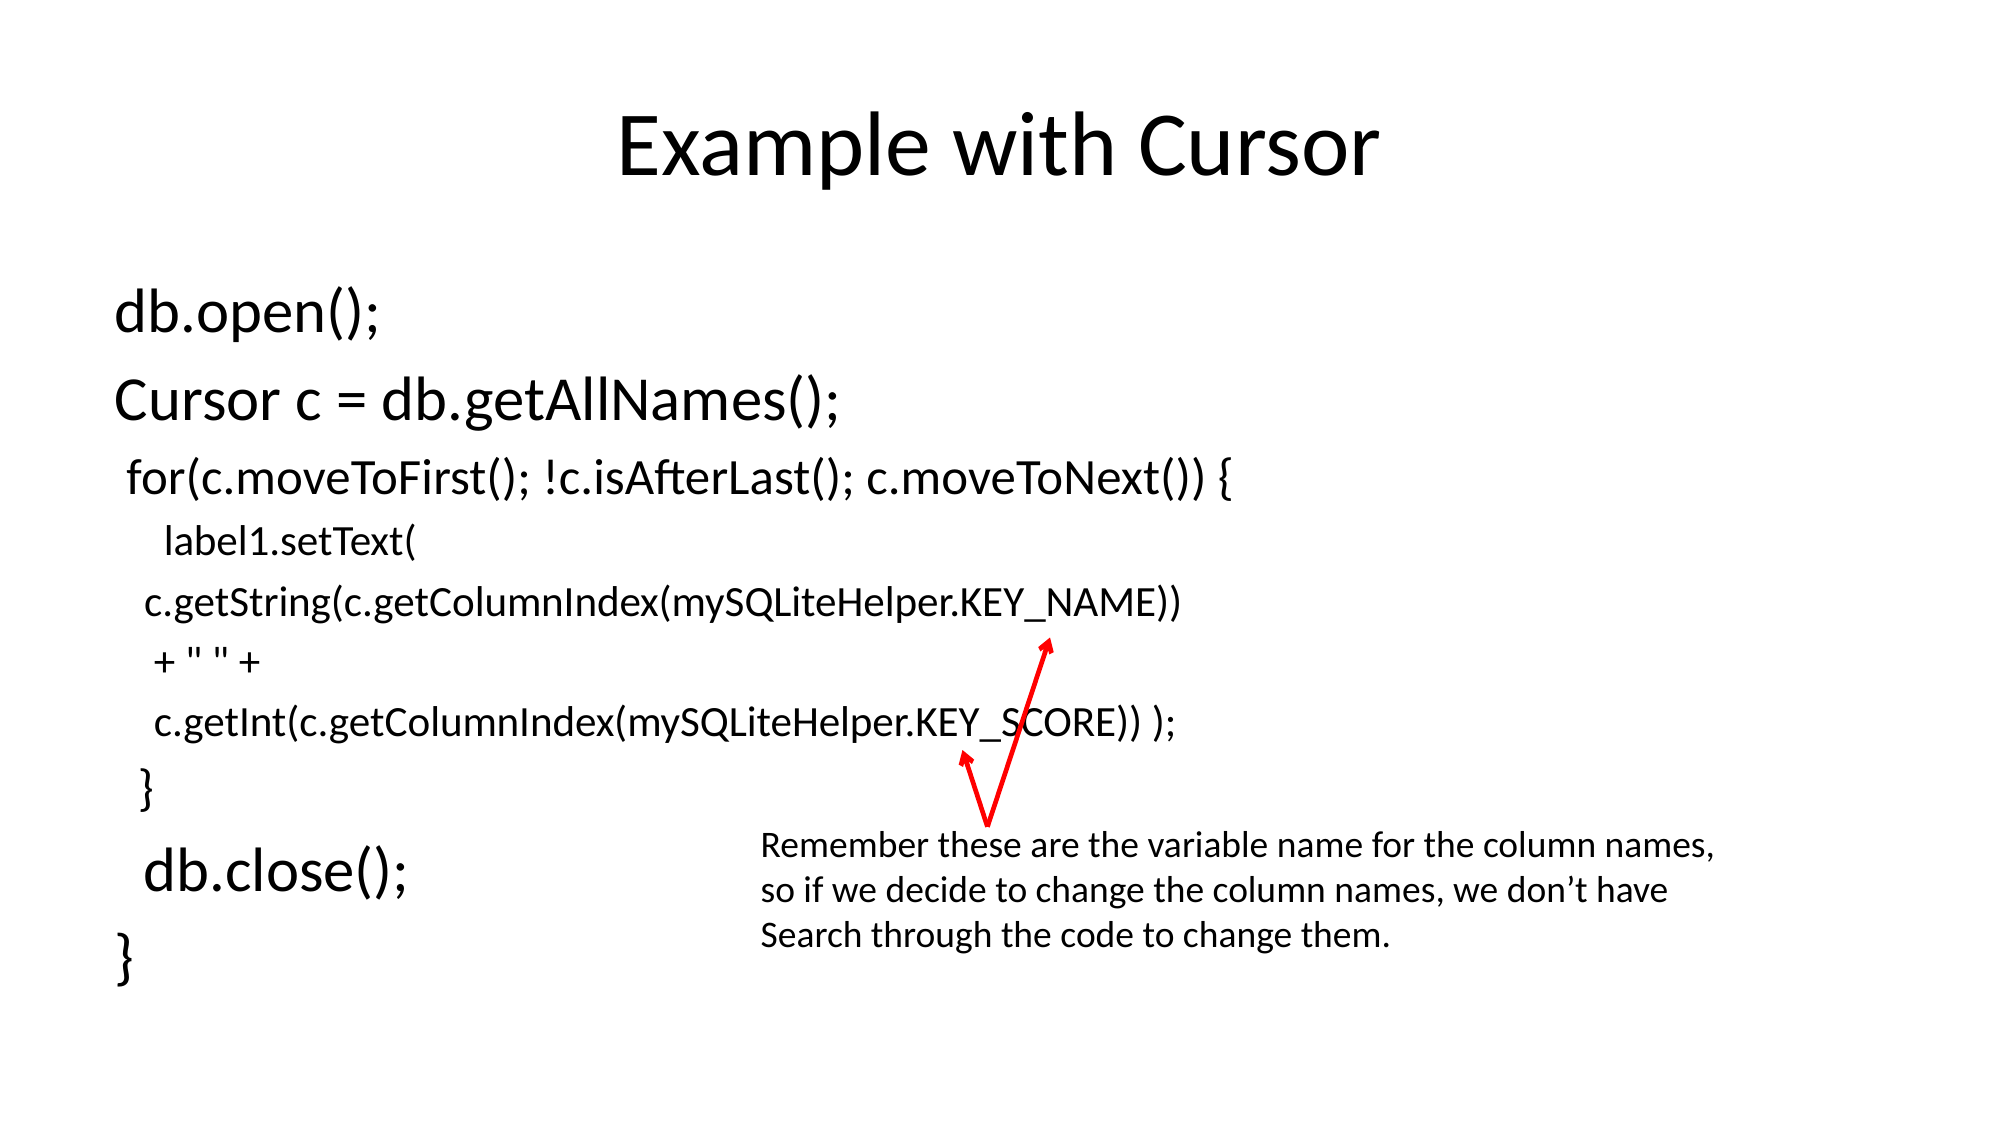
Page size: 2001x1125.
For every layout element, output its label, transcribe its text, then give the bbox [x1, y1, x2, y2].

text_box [987, 637, 1051, 827]
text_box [962, 749, 982, 828]
list db.open(); Cursor c = db.getAllNames(); for(c.moveToFirst(); !c.isAfterLast(); c.moveToNext()) { label1.setText( c.getString(c.getColumnIndex(mySQLiteHelper.KEY_NAME)) + " " + c.getInt(c.getColumnIndex(mySQLiteHelper.KEY_SCORE)) ); } db.close(); } [99, 262, 1900, 1005]
title Example with Cursor [99, 45, 1900, 233]
text_box Remember these are the variable name for the column names, so if we decide to change the column names, we don’t have Search through the code to change them. [745, 812, 1732, 963]
